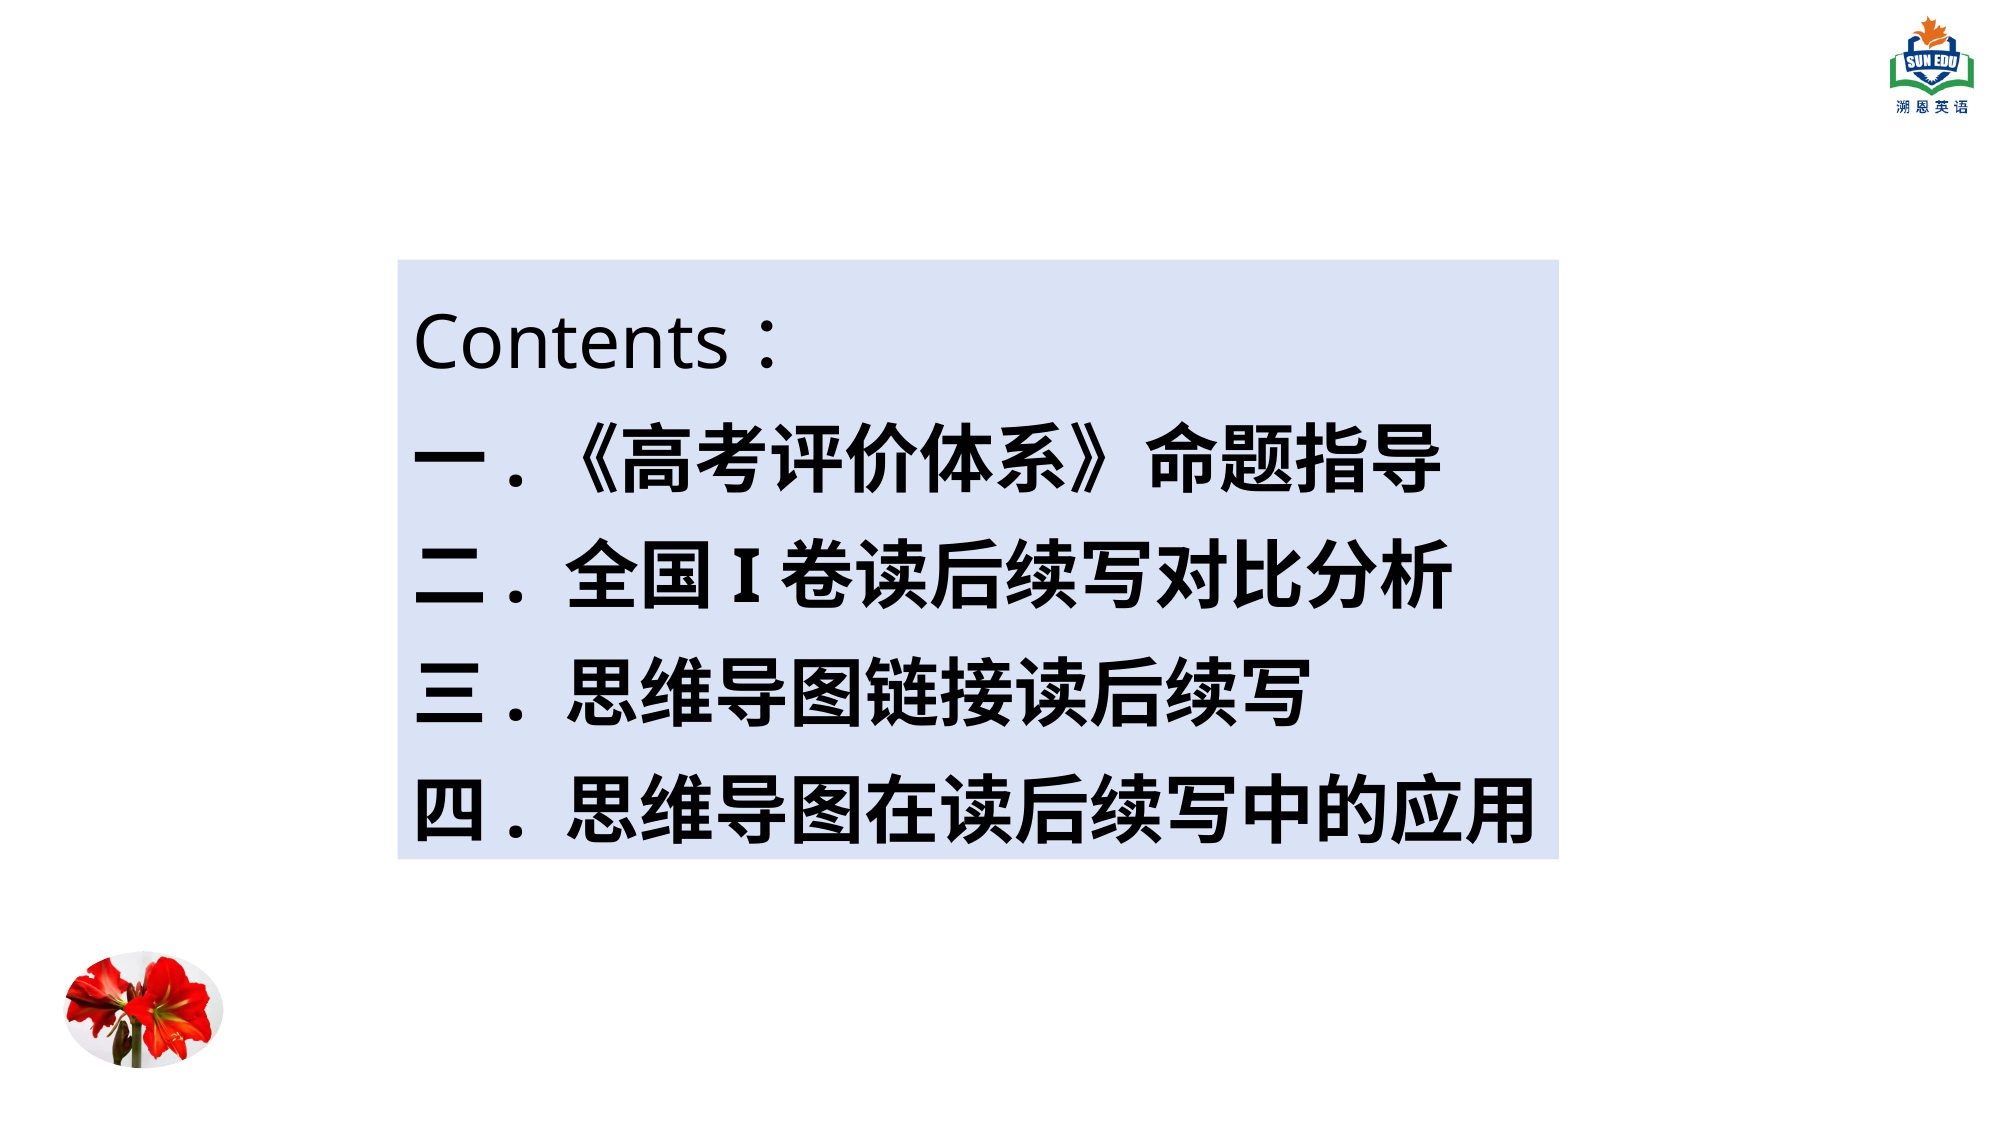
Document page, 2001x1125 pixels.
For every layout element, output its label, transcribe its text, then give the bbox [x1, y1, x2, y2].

text_box Contents： 一.《高考评价体系》命题指导 二. 全国I卷读后续写对比分析 三. 思维导图链接读后续写 四. 思维导图在读后续写中的应用 [397, 259, 1559, 860]
picture [1882, 13, 1983, 119]
picture [63, 951, 224, 1069]
